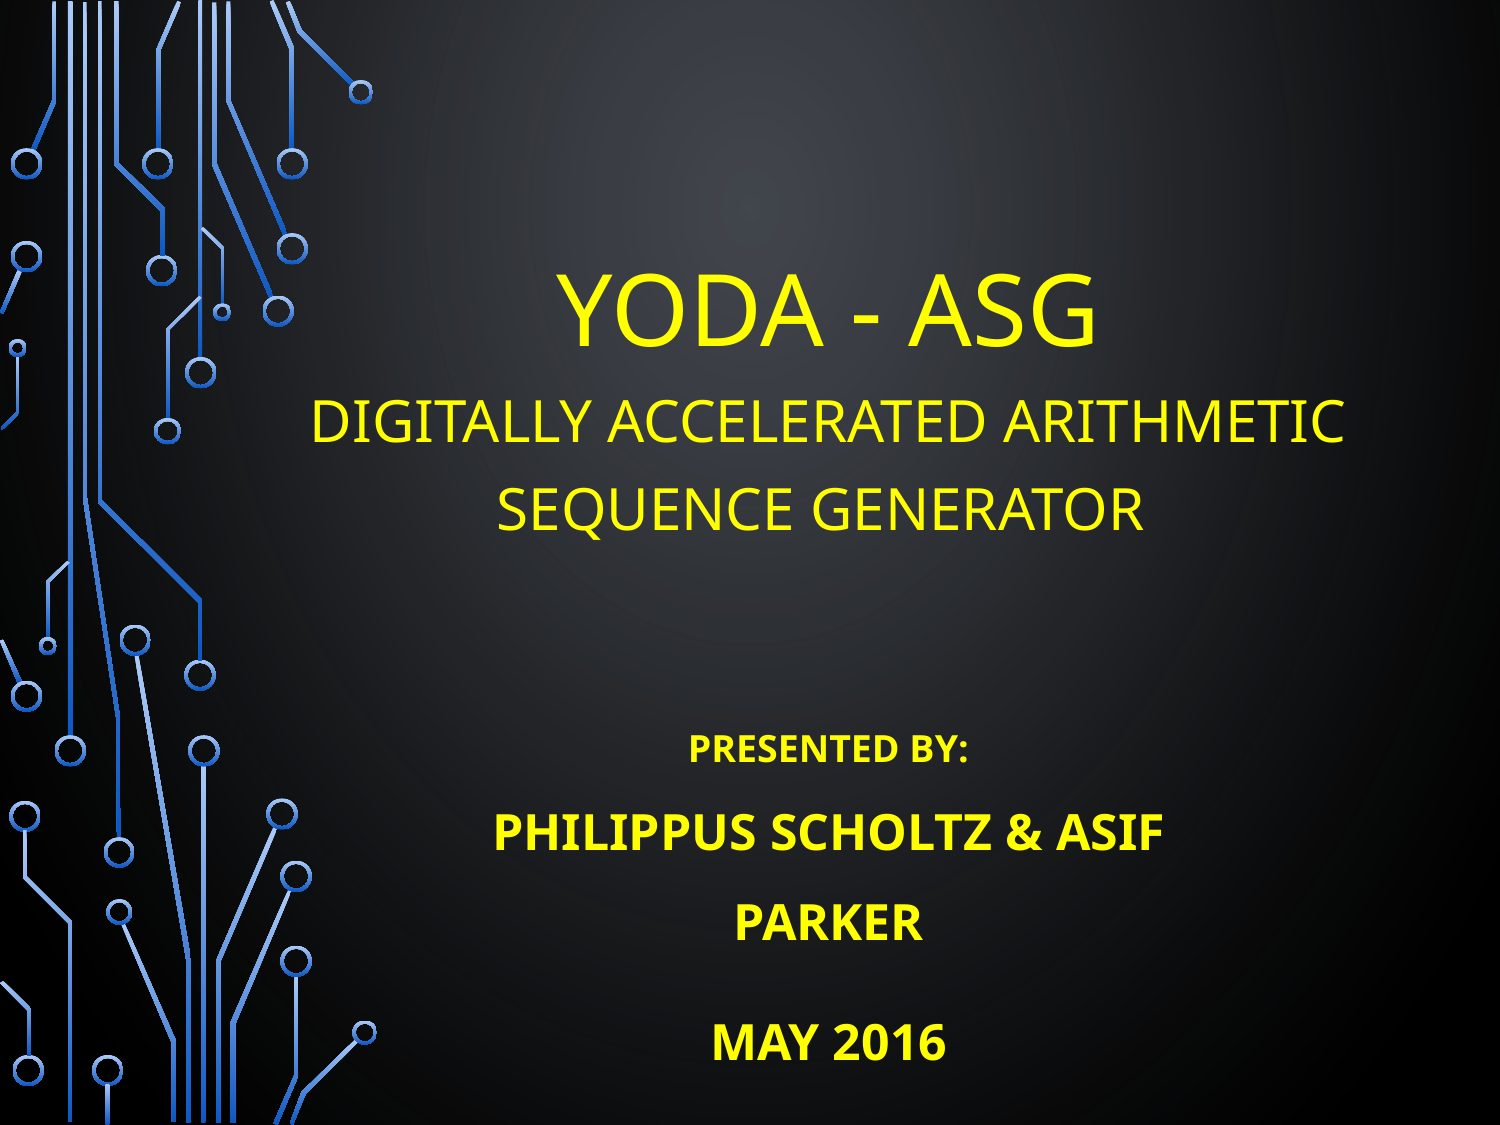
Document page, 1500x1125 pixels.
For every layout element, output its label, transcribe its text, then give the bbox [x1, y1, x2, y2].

title YODA - ASG DIGITALLY ACCELERATED ARITHMETIC SEQUENCE GENERATOR [287, 157, 1370, 550]
text_box PRESENTED BY: PHILIPPUS SCHOLTZ & ASIF PARKER MAY 2016 [396, 695, 1261, 1078]
